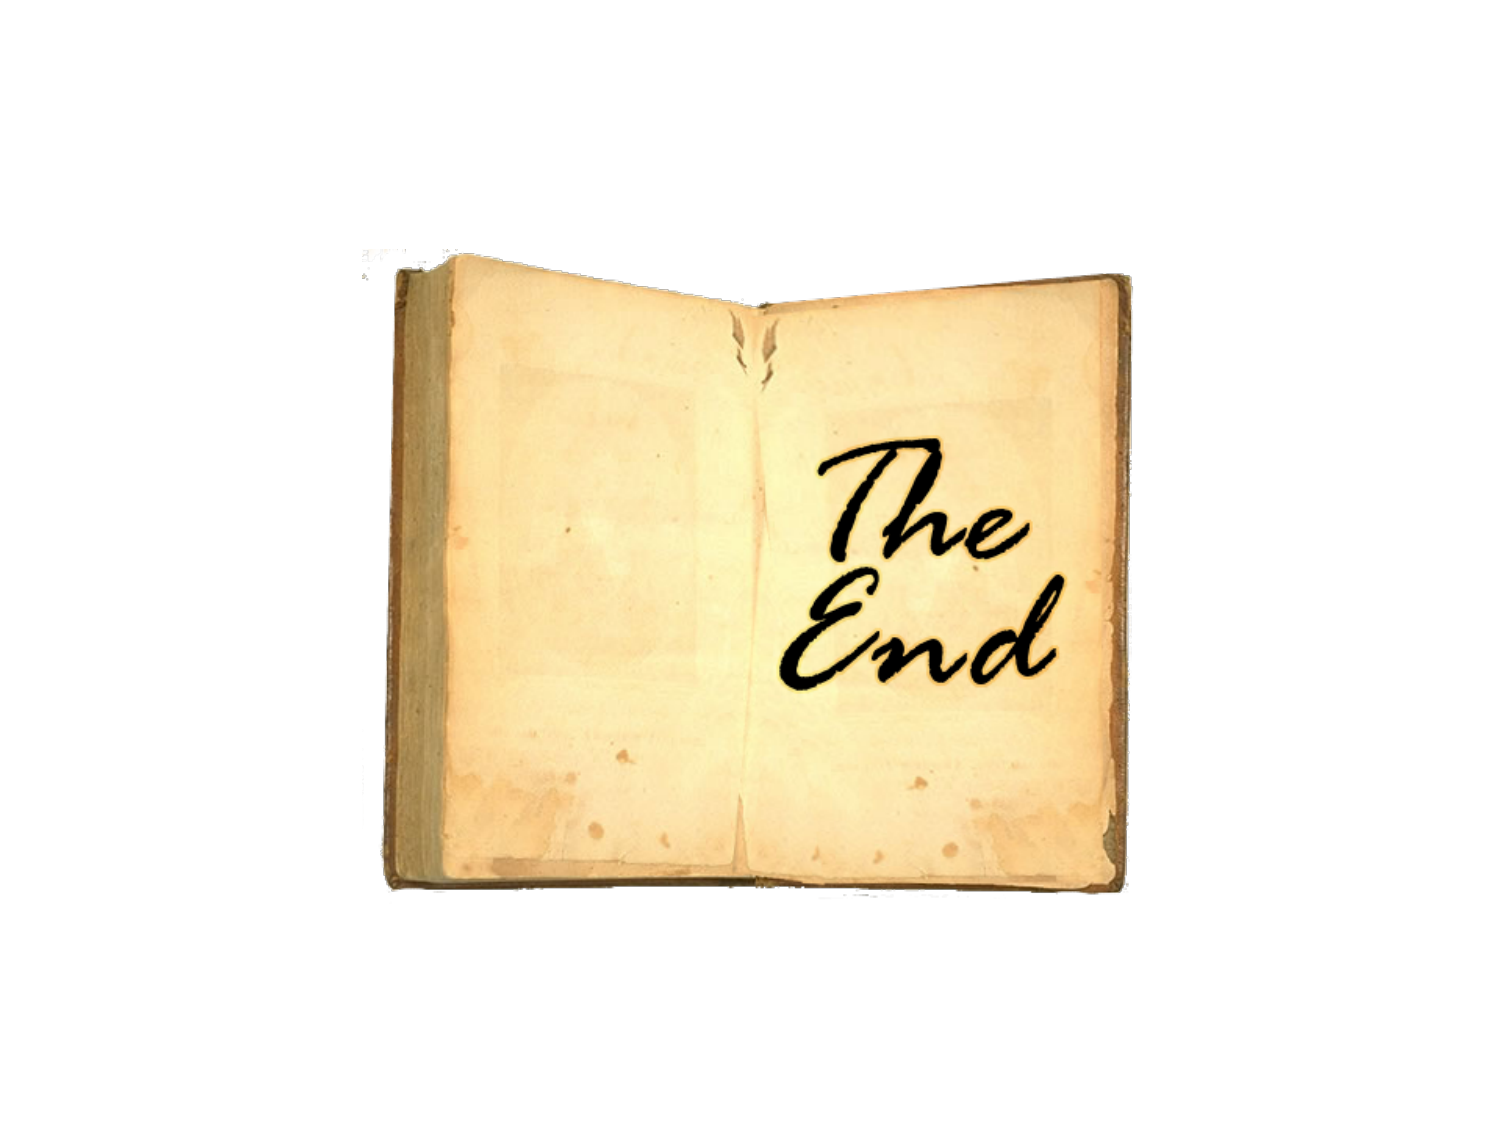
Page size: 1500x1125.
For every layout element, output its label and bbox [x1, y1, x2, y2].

picture [362, 249, 1144, 904]
